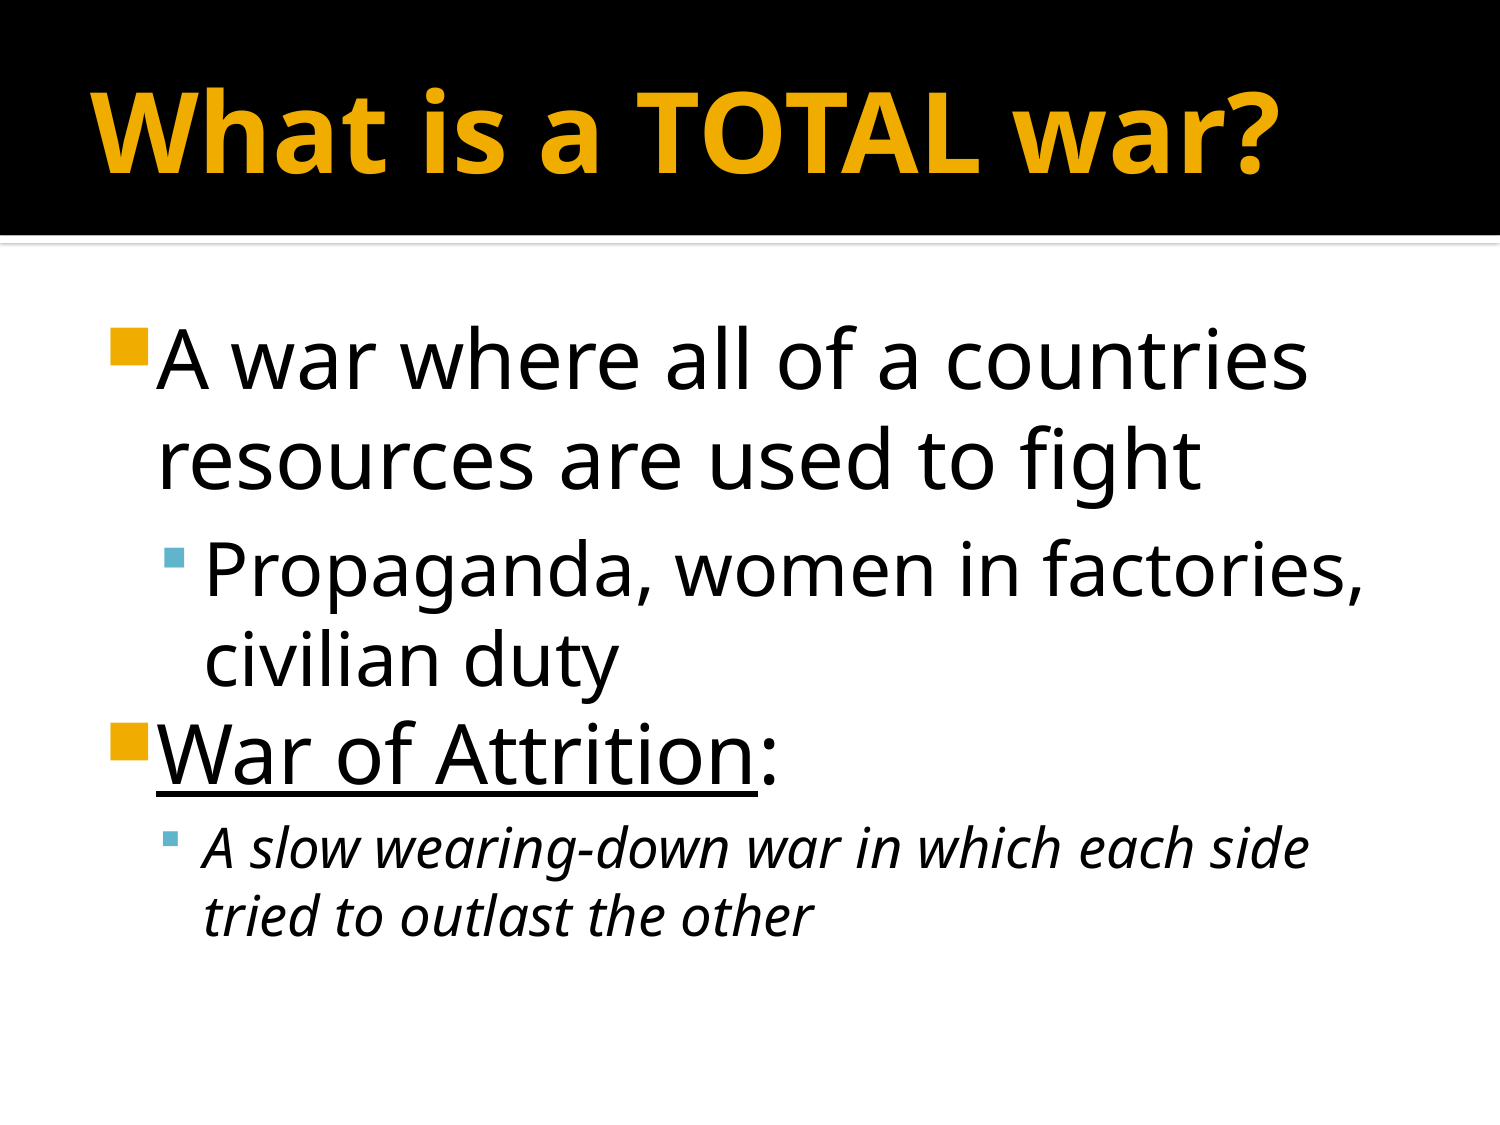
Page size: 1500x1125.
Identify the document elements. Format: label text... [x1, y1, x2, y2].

list A war where all of a countries resources are used to fight Propaganda, women in factories, civilian duty War of Attrition: A slow wearing-down war in which each side tried to outlast the other [75, 291, 1425, 1050]
title What is a TOTAL war? [75, 25, 1425, 231]
